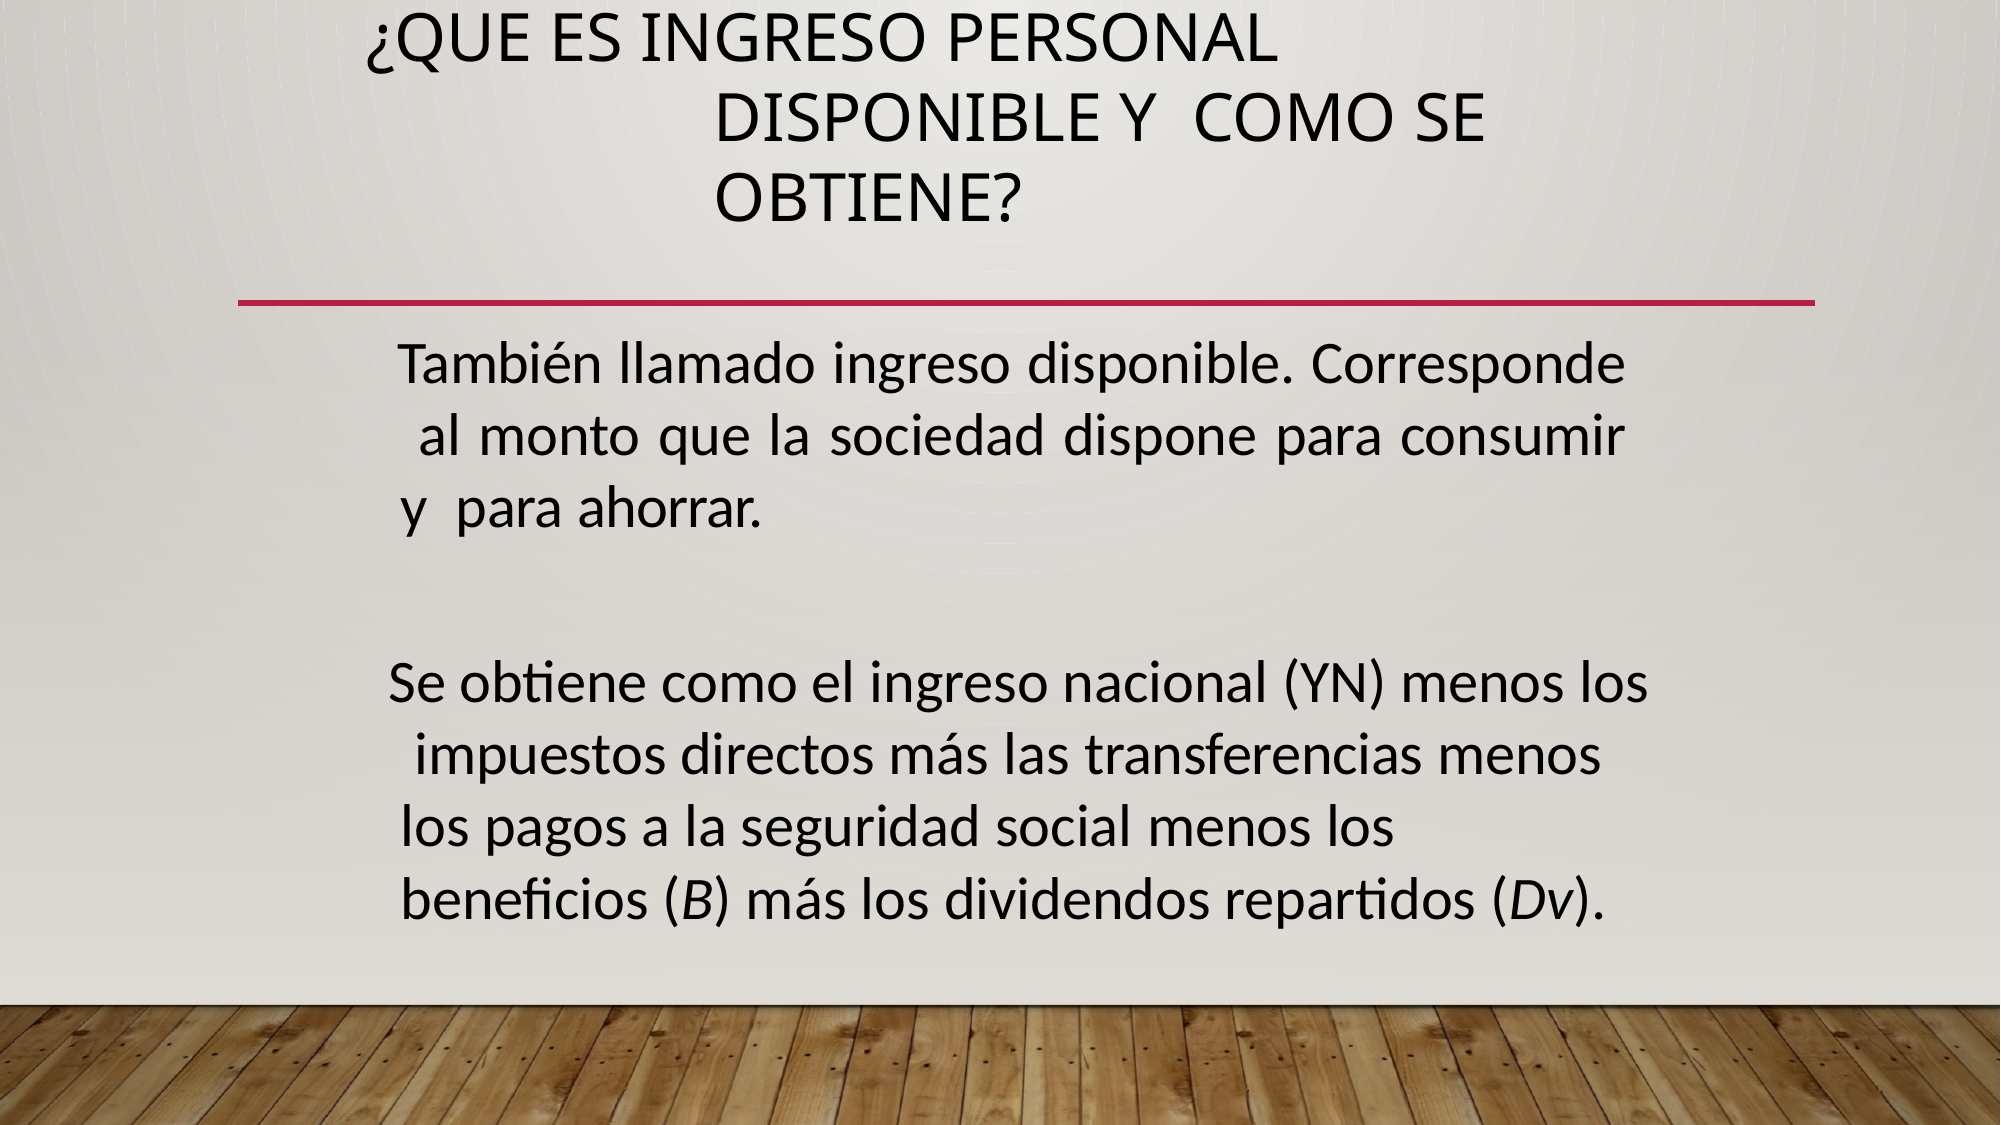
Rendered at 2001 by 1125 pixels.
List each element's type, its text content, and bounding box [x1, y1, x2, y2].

title ¿Que es ingreso personal disponible y como se obtiene? [364, 0, 1675, 235]
picture [0, 1005, 2000, 1125]
text_box También llamado ingreso disponible. Corresponde al monto que la sociedad dispone para consumir y para ahorrar. Se obtiene como el ingreso nacional (YN) menos los impuestos directos más las transferencias menos los pagos a la seguridad social menos los beneficios (B) más los dividendos repartidos (Dv). [386, 324, 1653, 932]
